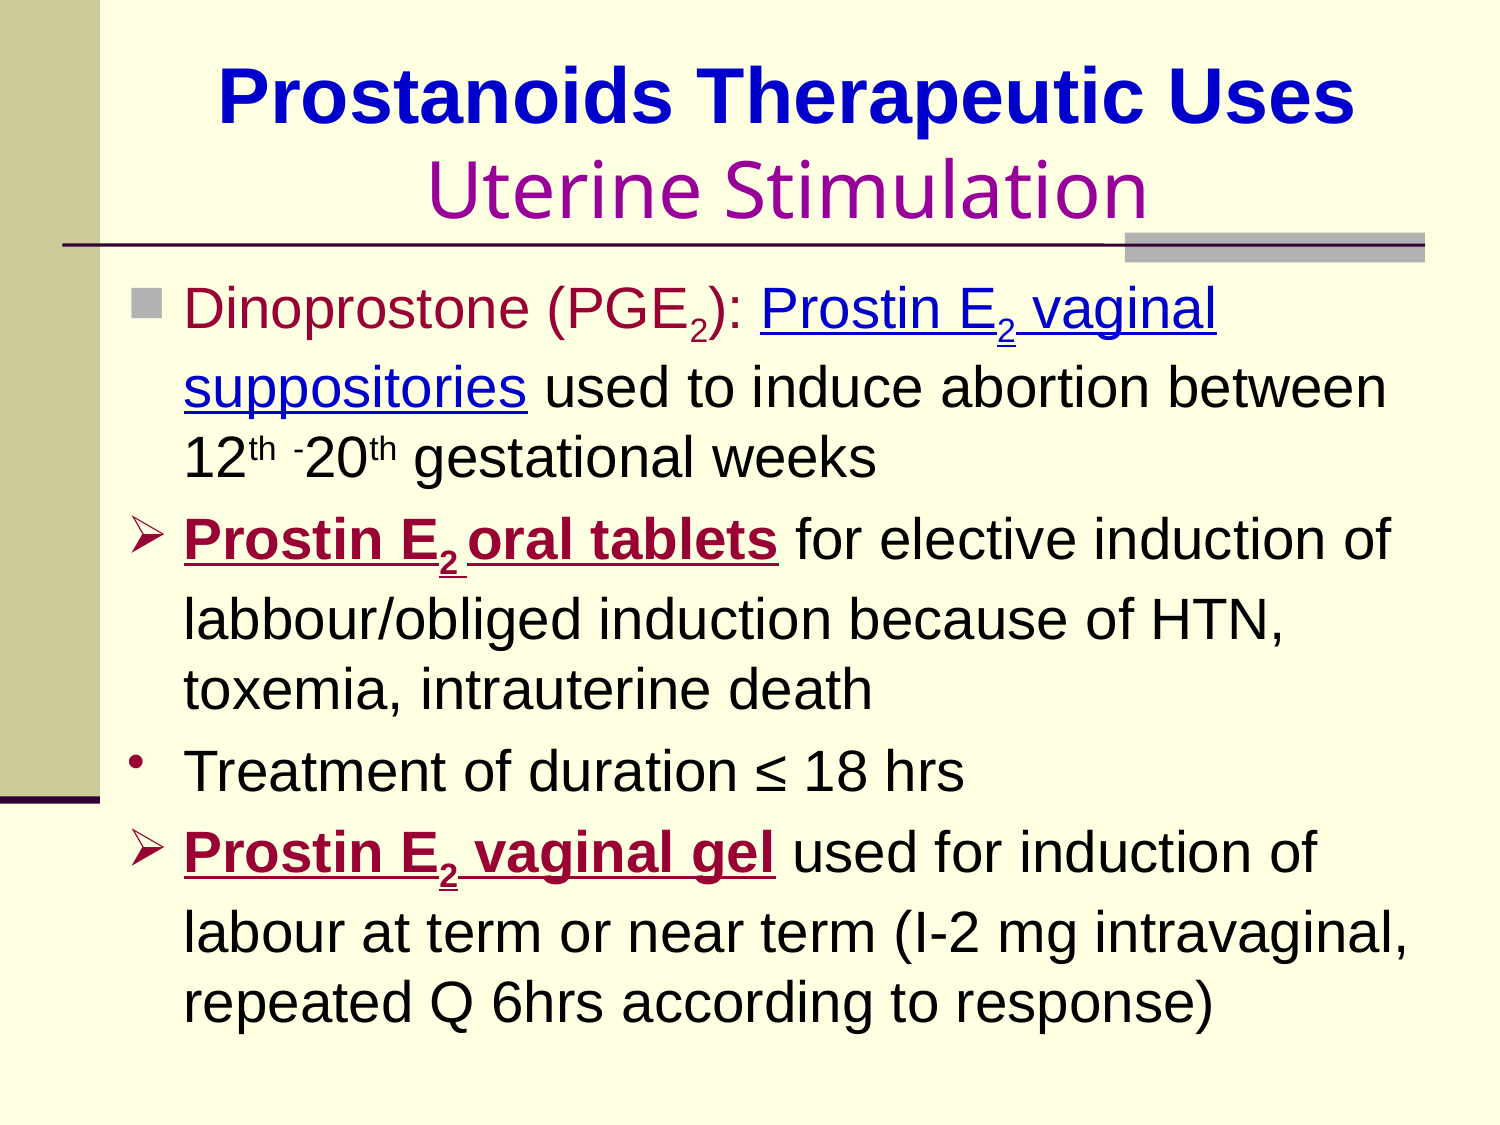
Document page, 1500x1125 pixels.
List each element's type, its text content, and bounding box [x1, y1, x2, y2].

list Dinoprostone (PGE2): Prostin E2 vaginal suppositories used to induce abortion between 12th -20th gestational weeks Prostin E2 oral tablets for elective induction of labbour/obliged induction because of HTN, toxemia, intrauterine death Treatment of duration ≤ 18 hrs Prostin E2 vaginal gel used for induction of labour at term or near term (I-2 mg intravaginal, repeated Q 6hrs according to response) [111, 262, 1500, 1125]
title Prostanoids Therapeutic Uses Uterine Stimulation [149, 45, 1426, 234]
